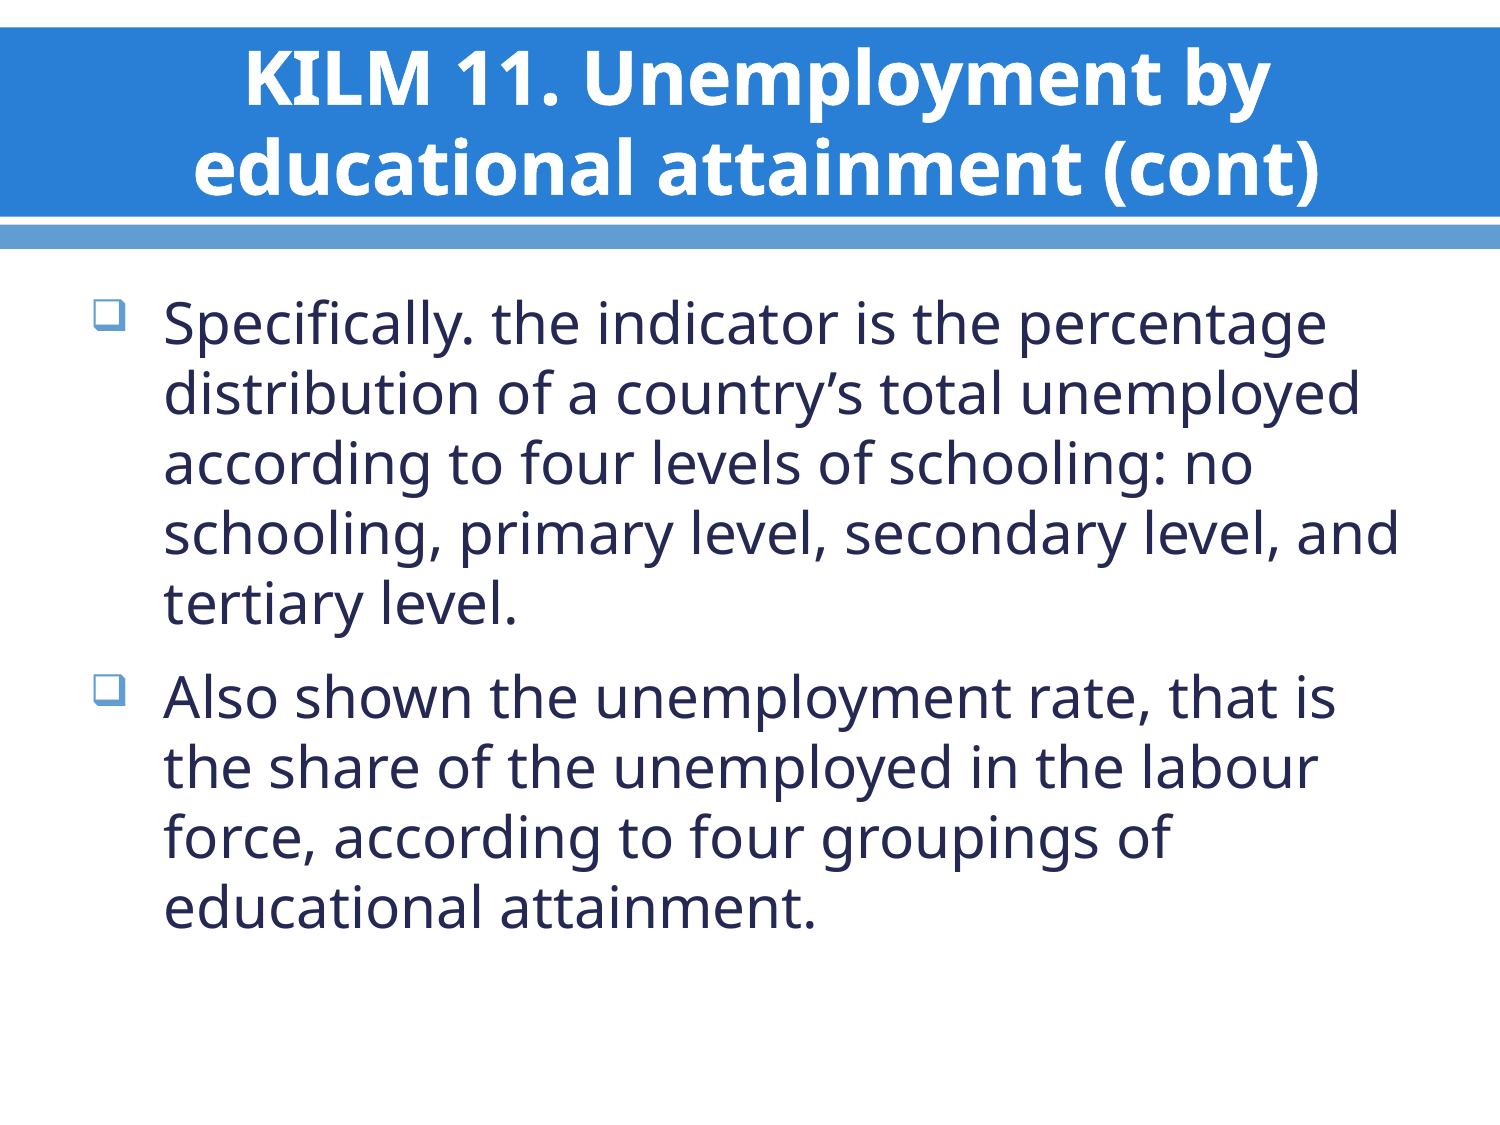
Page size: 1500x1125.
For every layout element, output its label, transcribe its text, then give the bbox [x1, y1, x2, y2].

list Specifically. the indicator is the percentage distribution of a country’s total unemployed according to four levels of schooling: no schooling, primary level, secondary level, and tertiary level. Also shown the unemployment rate, that is the share of the unemployed in the labour force, according to four groupings of educational attainment. [75, 278, 1425, 1047]
title KILM 11. Unemployment by educational attainment (cont) [100, 30, 1413, 209]
